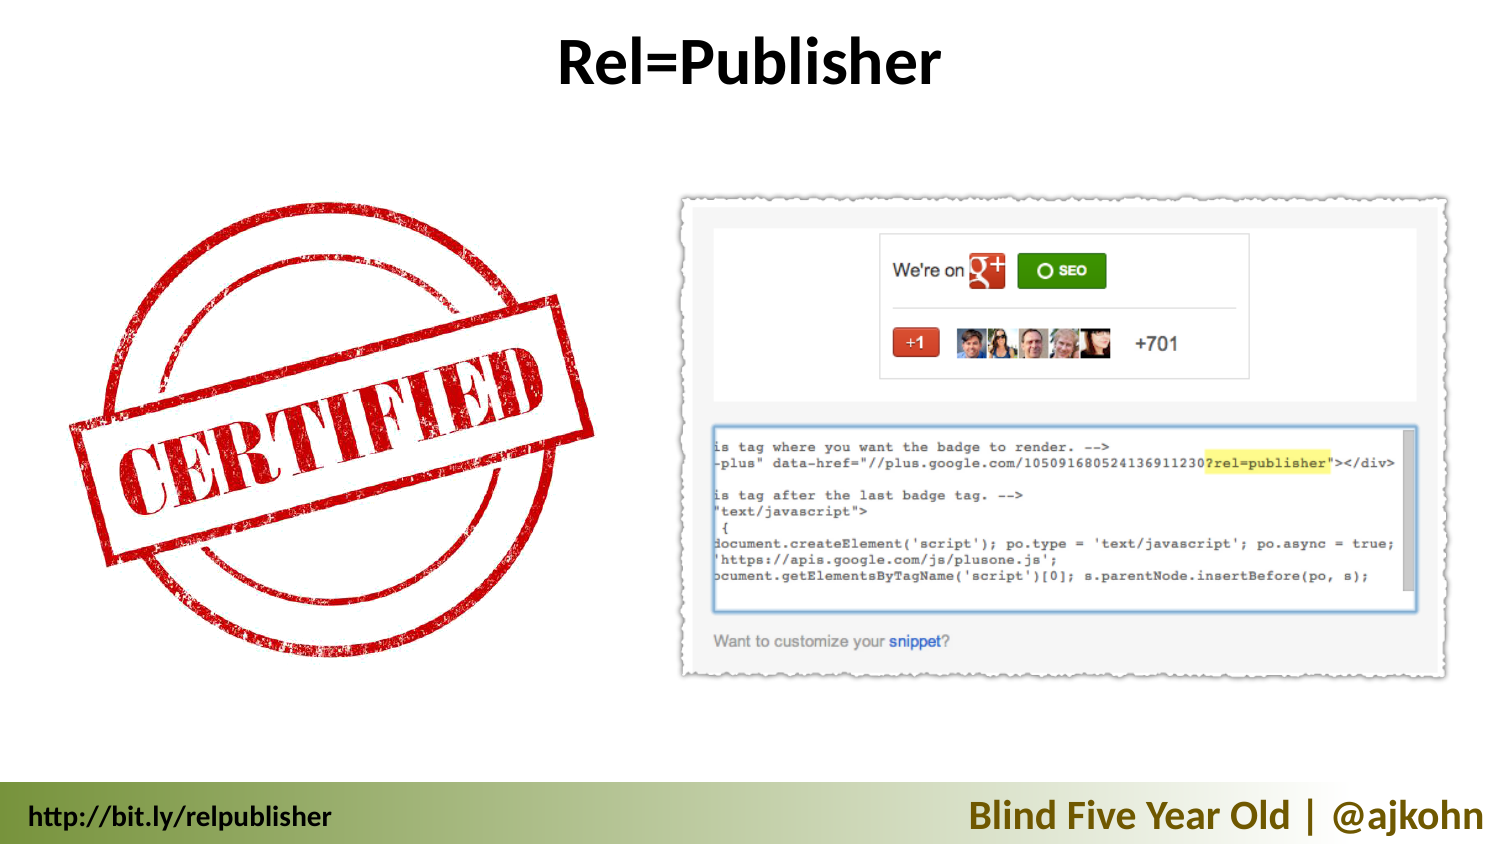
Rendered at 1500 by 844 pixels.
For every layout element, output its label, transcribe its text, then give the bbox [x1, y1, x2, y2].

title Rel=Publisher [75, 9, 1425, 106]
picture [37, 190, 626, 685]
text_box http://bit.ly/relpublisher [13, 789, 704, 840]
footer Blind Five Year Old | @ajkohn [0, 782, 1500, 844]
picture [672, 190, 1455, 684]
